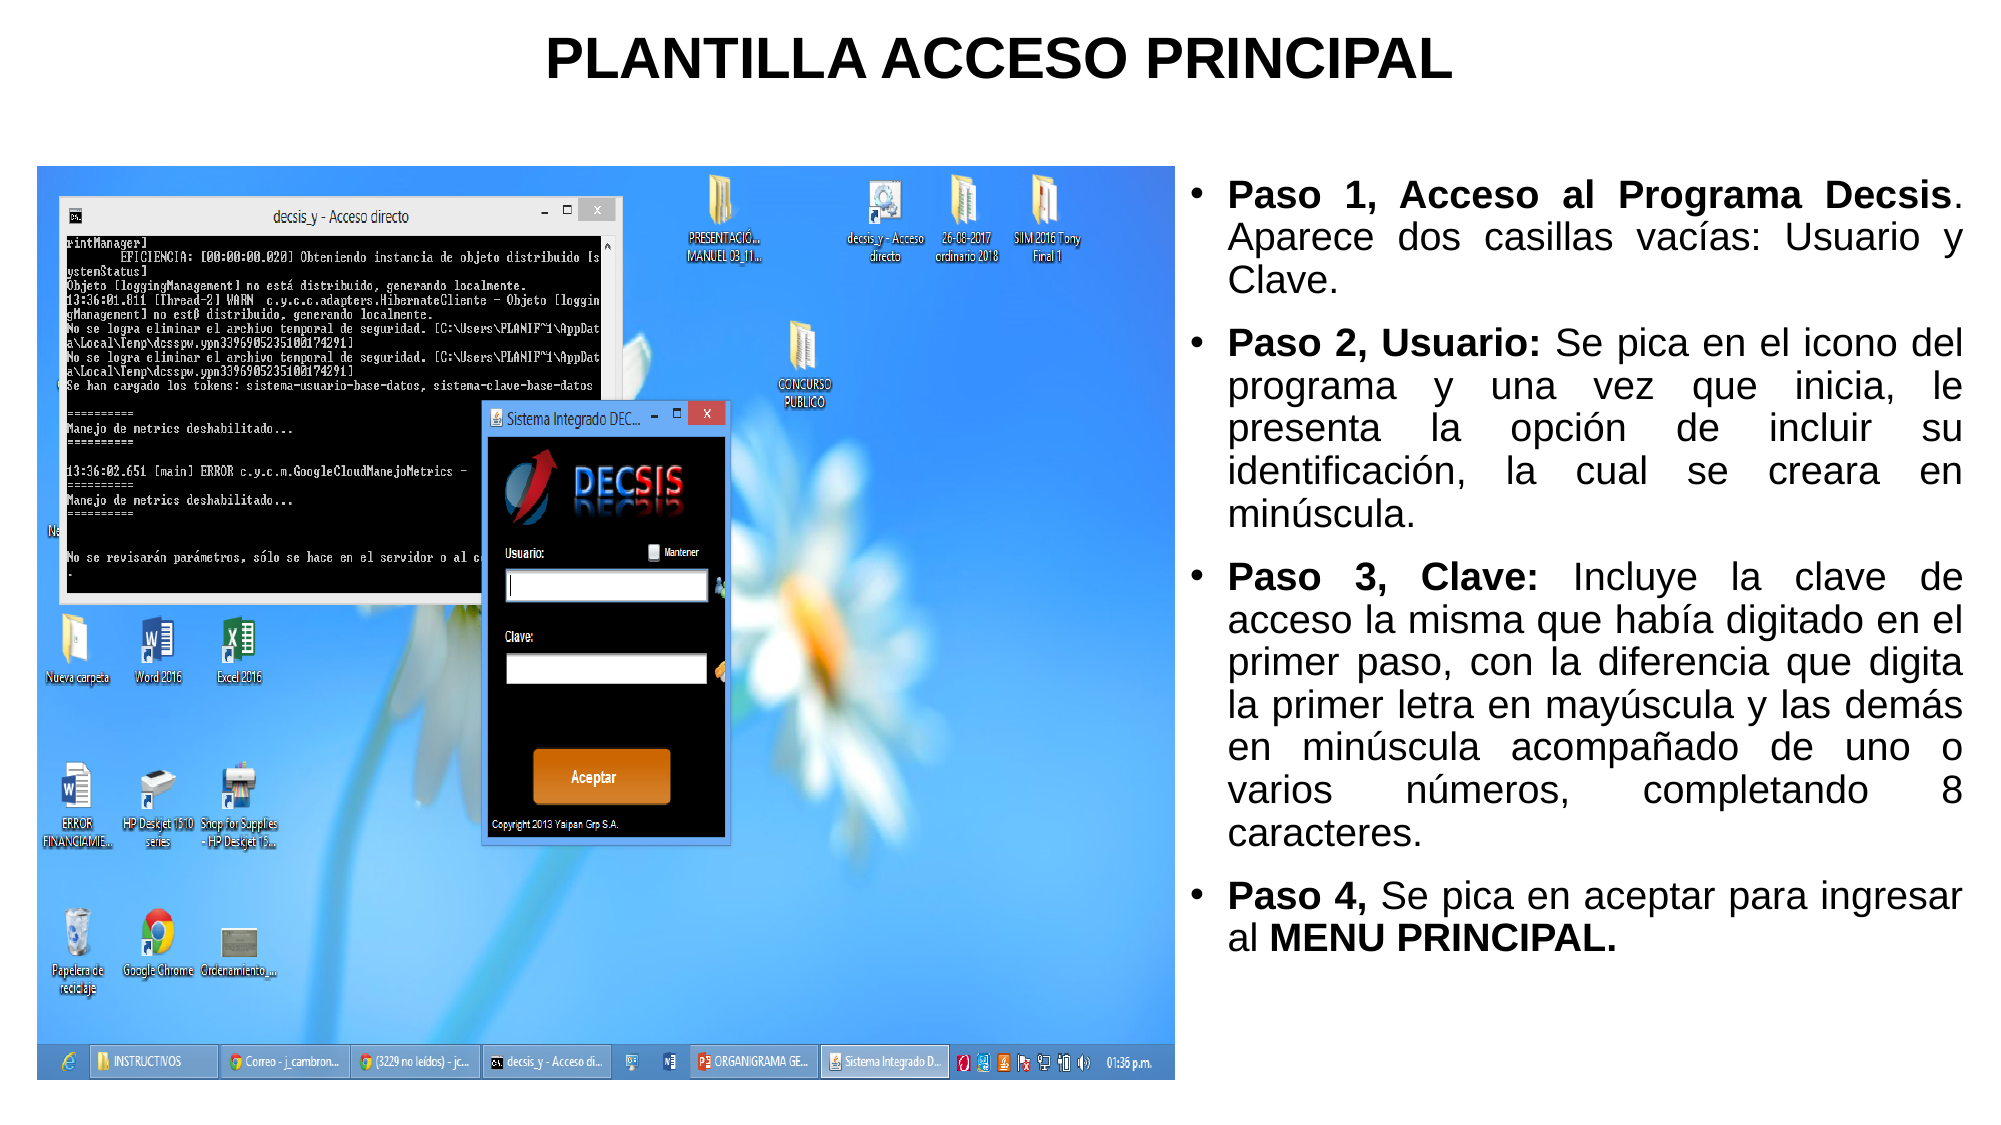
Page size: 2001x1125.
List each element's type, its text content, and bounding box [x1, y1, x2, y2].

picture [37, 166, 1175, 1080]
list Paso 1, Acceso al Programa Decsis. Aparece dos casillas vacías: Usuario y Clave. Paso 2, Usuario: Se pica en el icono del programa y una vez que inicia, le presenta la opción de incluir su identificación, la cual se creara en minúscula. Paso 3, Clave: Incluye la clave de acceso la misma que había digitado en el primer paso, con la diferencia que digita la primer letra en mayúscula y las demás en minúscula acompañado de uno o varios números, completando 8 caracteres. Paso 4, Se pica en aceptar para ingresar al MENU PRINCIPAL. [1175, 166, 1980, 1080]
title PLANTILLA ACCESO PRINCIPAL [137, 16, 1863, 102]
